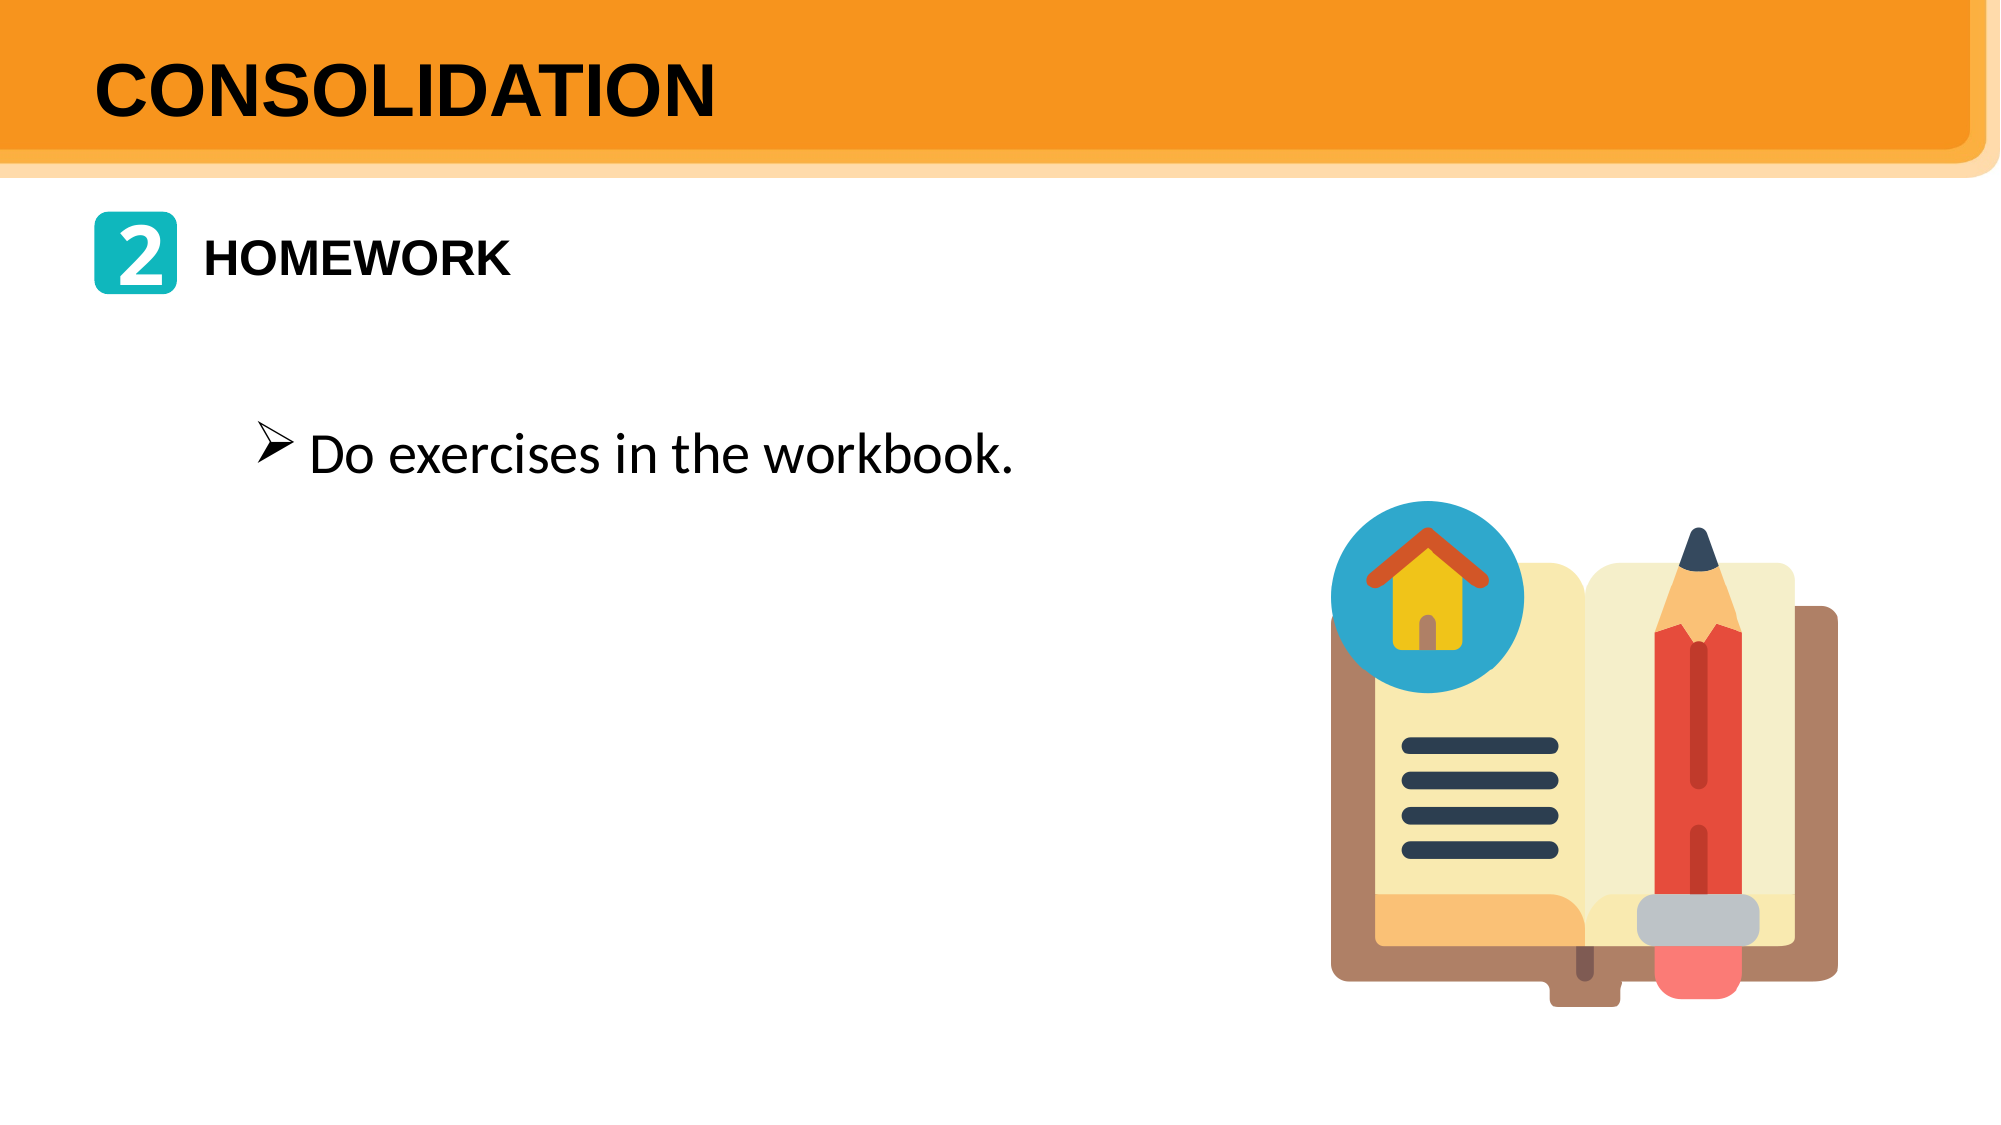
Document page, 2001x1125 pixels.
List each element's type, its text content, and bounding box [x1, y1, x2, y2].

text_box [93, 211, 103, 295]
text_box [169, 212, 178, 294]
text_box 2 [103, 194, 169, 310]
picture [1331, 501, 1838, 1007]
picture [0, 0, 2000, 178]
text_box Do exercises in the workbook. [238, 372, 1510, 493]
text_box HOMEWORK [188, 218, 1963, 294]
